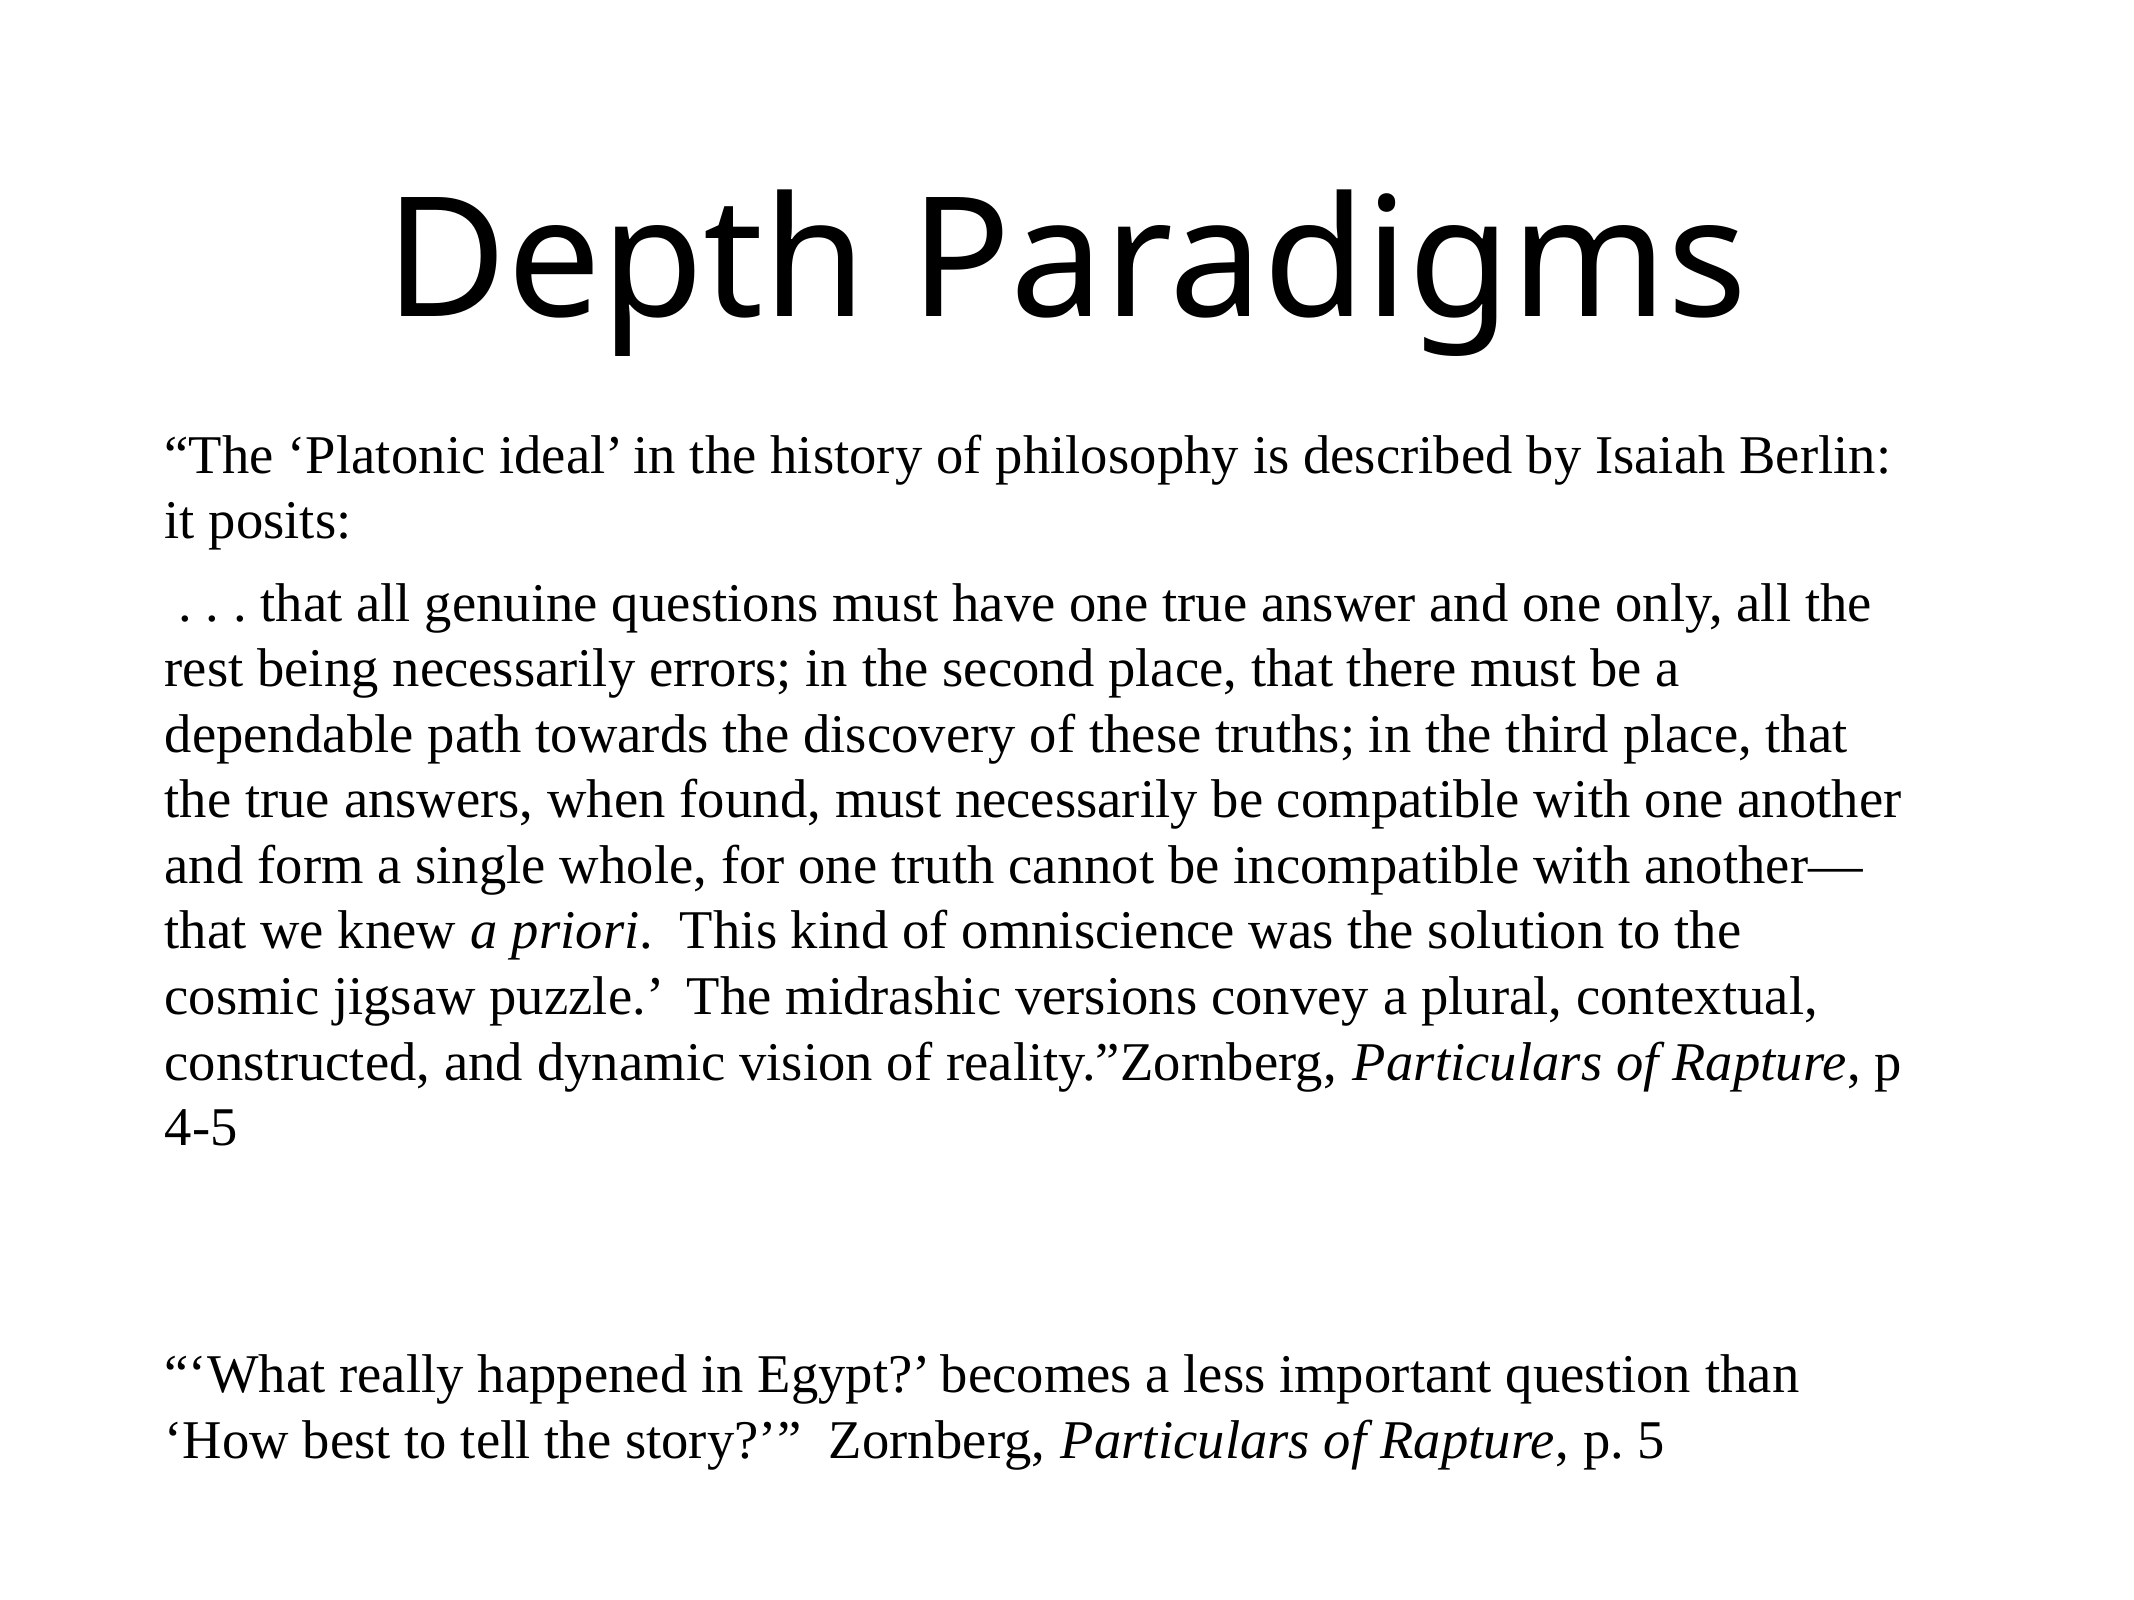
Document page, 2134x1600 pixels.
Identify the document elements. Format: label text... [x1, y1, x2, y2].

title Depth Paradigms [155, 72, 1978, 427]
list “The ‘Platonic ideal’ in the history of philosophy is described by Isaiah Berlin: it posits: . . . that all genuine questions must have one true answer and one only, all the rest being necessarily errors; in the second place, that there must be a dependable path towards the discovery of these truths; in the third place, that the true answers, when found, must necessarily be compatible with one another and form a single whole, for one truth cannot be incompatible with another—that we knew a priori. This kind of omniscience was the solution to the cosmic jigsaw puzzle.’ The midrashic versions convey a plural, contextual, constructed, and dynamic vision of reality.”Zornberg, Particulars of Rapture, p 4-5 “‘What really happened in Egypt?’ becomes a less important question than ‘How best to tell the story?’” Zornberg, Particulars of Rapture, p. 5 [155, 427, 1978, 1460]
